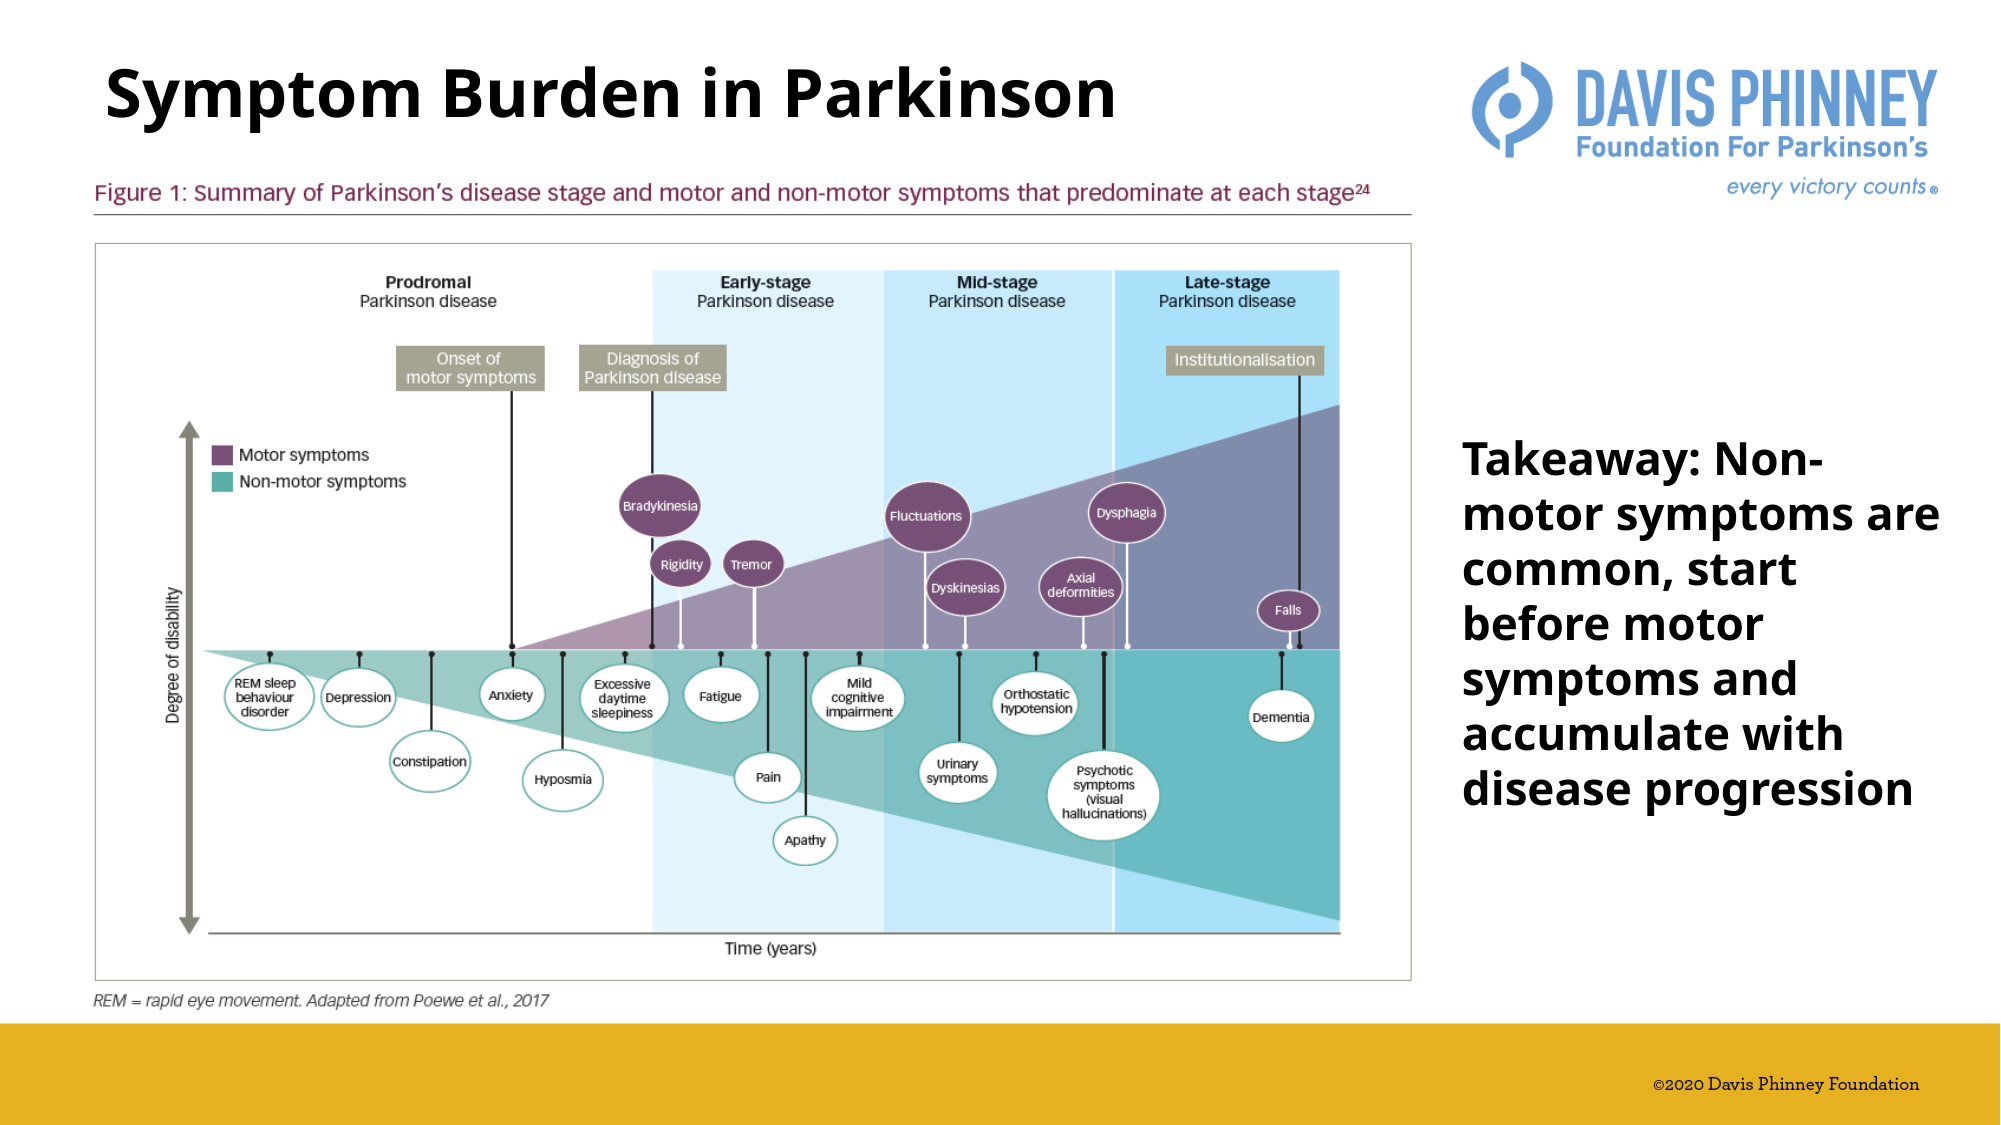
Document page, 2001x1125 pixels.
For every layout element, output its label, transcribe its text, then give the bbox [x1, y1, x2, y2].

text_box Takeaway: Non-motor symptoms are common, start before motor symptoms and accumulate with disease progression [1447, 422, 1973, 823]
picture [0, 0, 2001, 1125]
title Symptom Burden in Parkinson [90, 0, 1816, 205]
